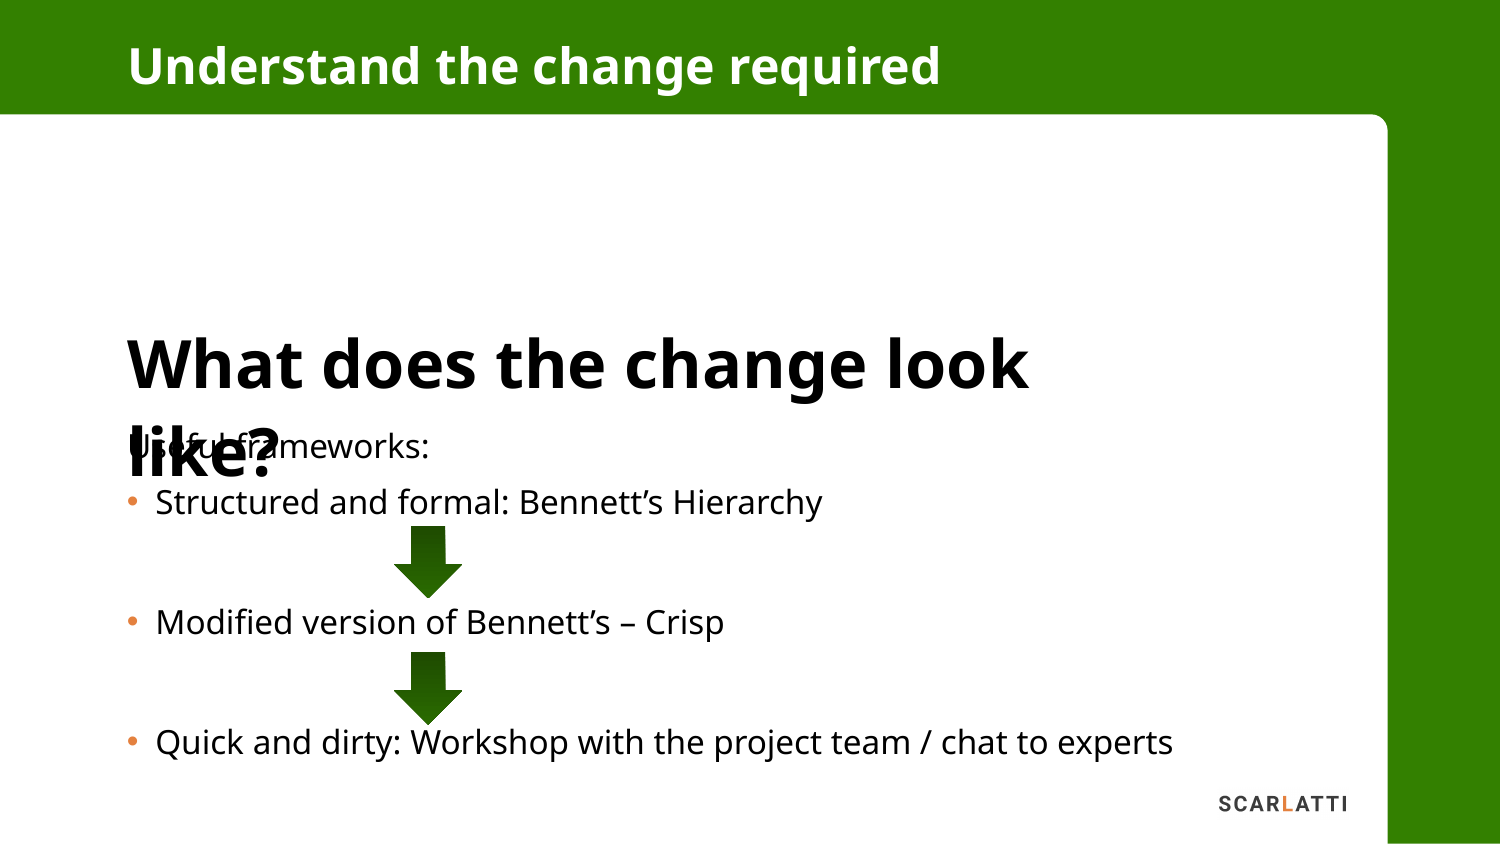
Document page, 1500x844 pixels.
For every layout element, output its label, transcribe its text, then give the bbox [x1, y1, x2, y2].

picture [1217, 787, 1349, 820]
text_box [391, 524, 465, 600]
list Understand the change required [112, 21, 975, 94]
text_box [391, 650, 465, 727]
list Structured and formal: Bennett’s Hierarchy Modified version of Bennett’s – Crisp Quick and dirty: Workshop with the project team / chat to experts [112, 474, 1288, 669]
list What does the change look like? [112, 306, 1181, 407]
list Useful frameworks: [112, 413, 676, 474]
